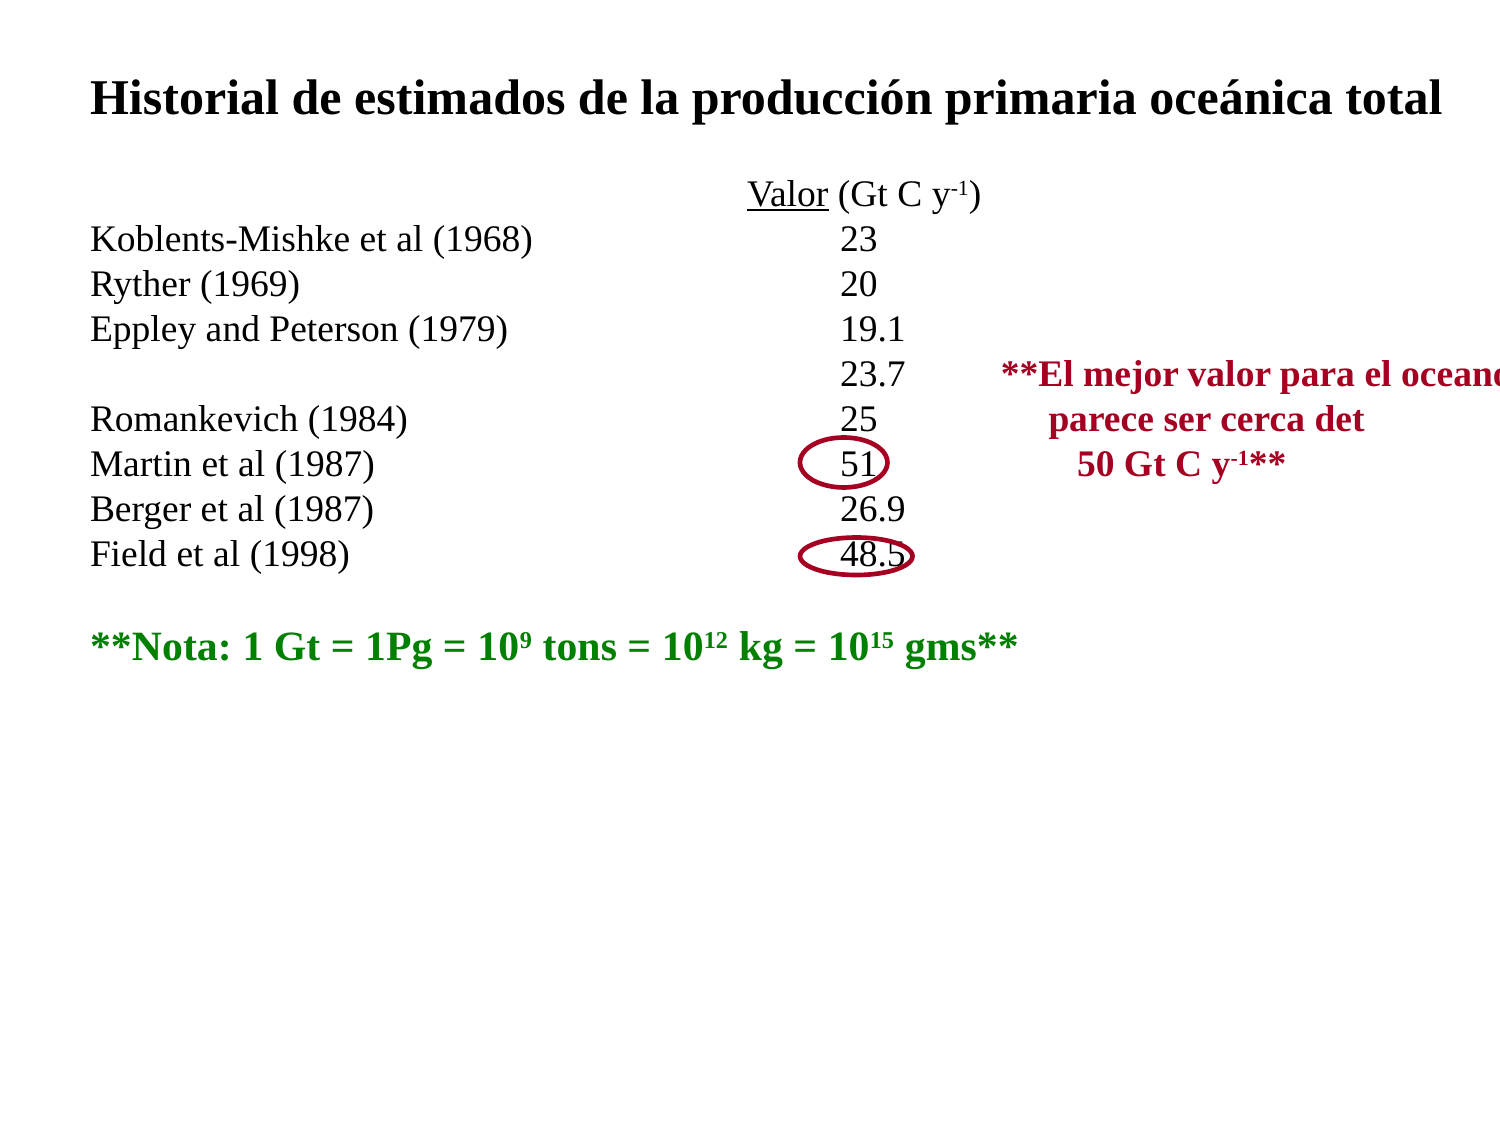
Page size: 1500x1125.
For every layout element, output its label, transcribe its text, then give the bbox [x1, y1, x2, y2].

text_box [799, 437, 888, 488]
text_box Historial de estimados de la producción primaria oceánica total Valor (Gt C y-1) Koblents-Mishke et al (1968) 23 Ryther (1969) 20 Eppley and Peterson (1979) 19.1 23.7 **El mejor valor para el oceano Romankevich (1984) 25 parece ser cerca det Martin et al (1987) 51 50 Gt C y-1** Berger et al (1987) 26.9 Field et al (1998) 48.5 **Nota: 1 Gt = 1Pg = 109 tons = 1012 kg = 1015 gms** [75, 56, 1500, 677]
text_box [800, 537, 913, 576]
